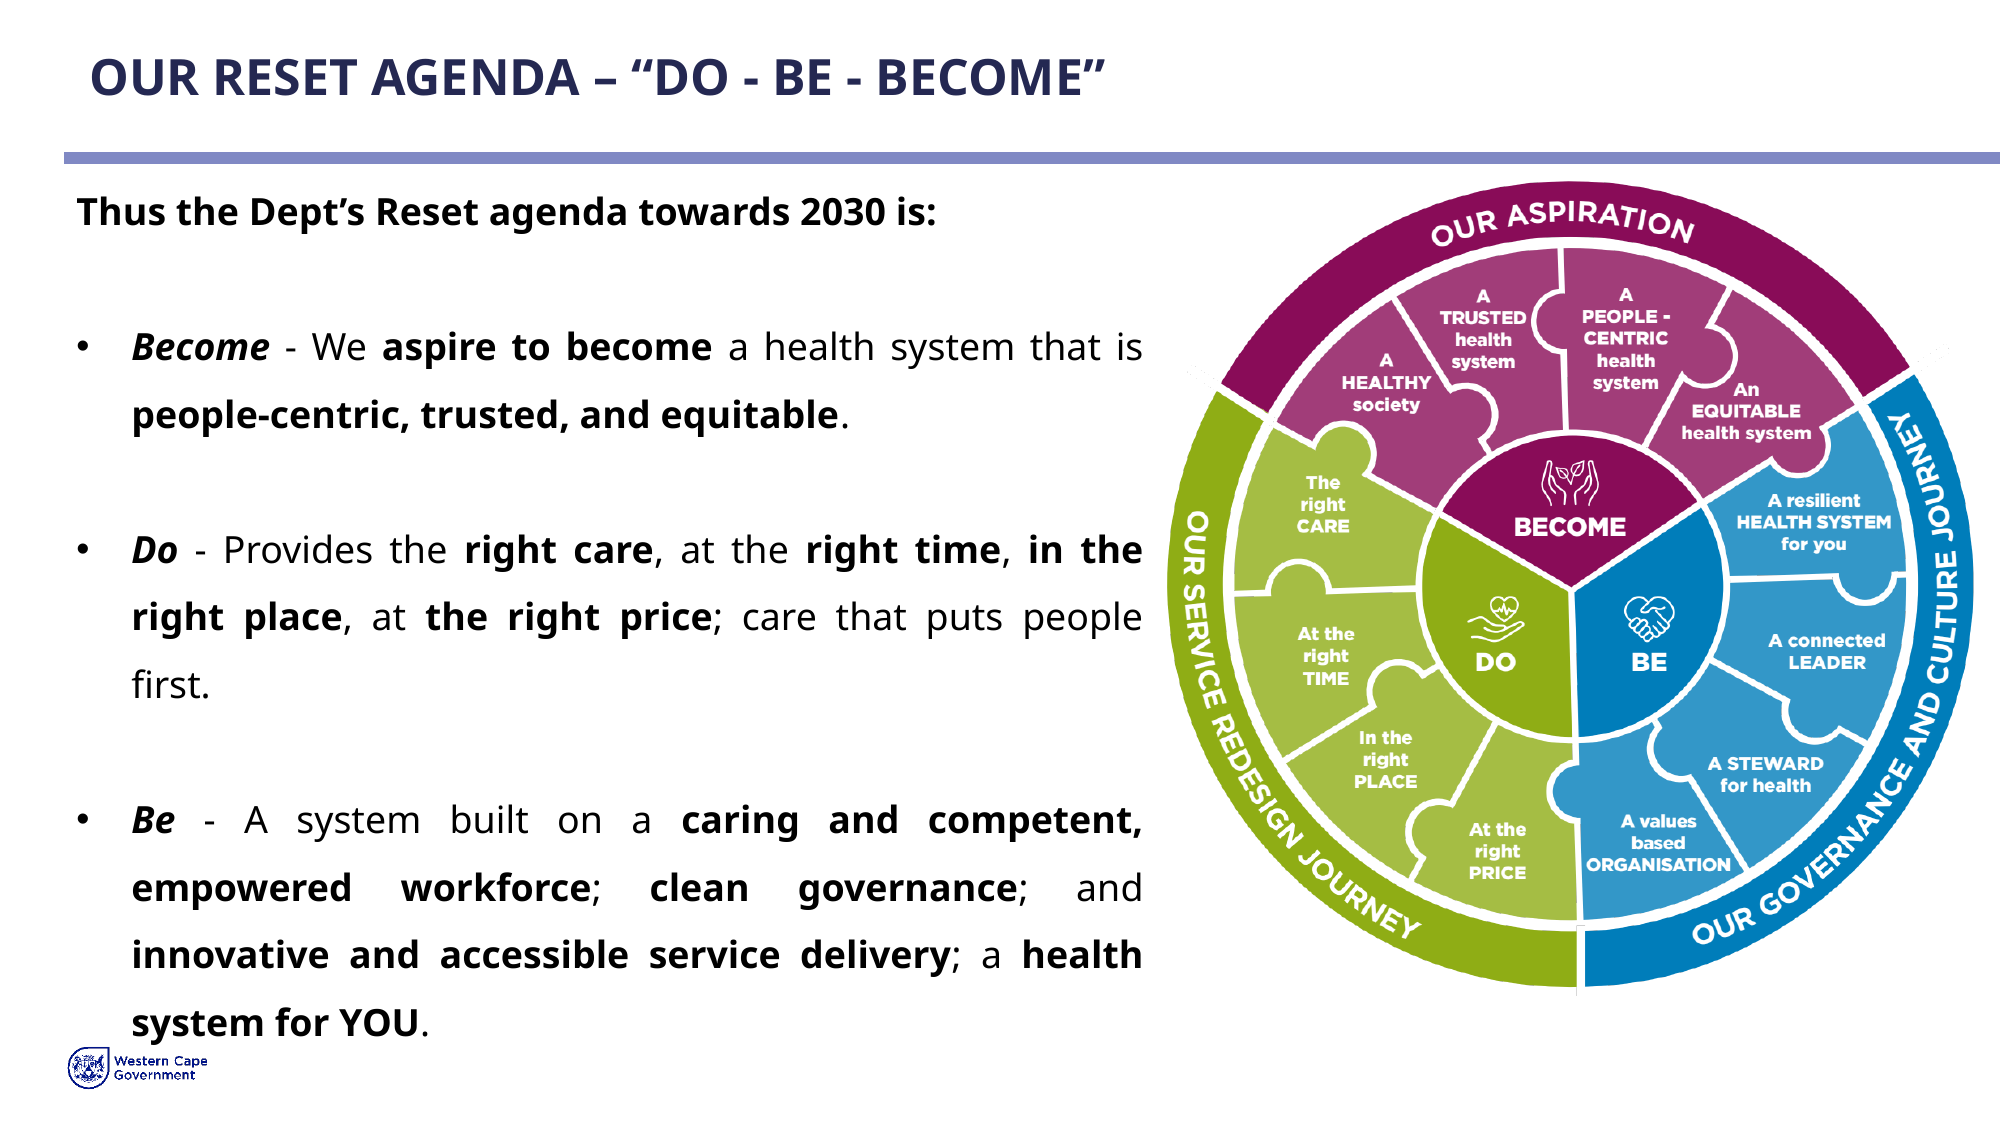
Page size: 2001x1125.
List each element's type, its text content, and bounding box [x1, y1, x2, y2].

picture [64, 152, 2000, 164]
picture [1155, 170, 1979, 996]
list Thus the Dept’s Reset agenda towards 2030 is: Become - We aspire to become a health system that is people-centric, trusted, and equitable. Do - Provides the right care, at the right time, in the right place, at the right price; care that puts people first. Be - A system built on a caring and competent, empowered workforce; clean governance; and innovative and accessible service delivery; a health system for YOU. [64, 153, 1156, 1050]
title OUR RESET AGENDA – “DO - BE - BECOME” [64, 29, 1945, 122]
picture [53, 1032, 237, 1103]
